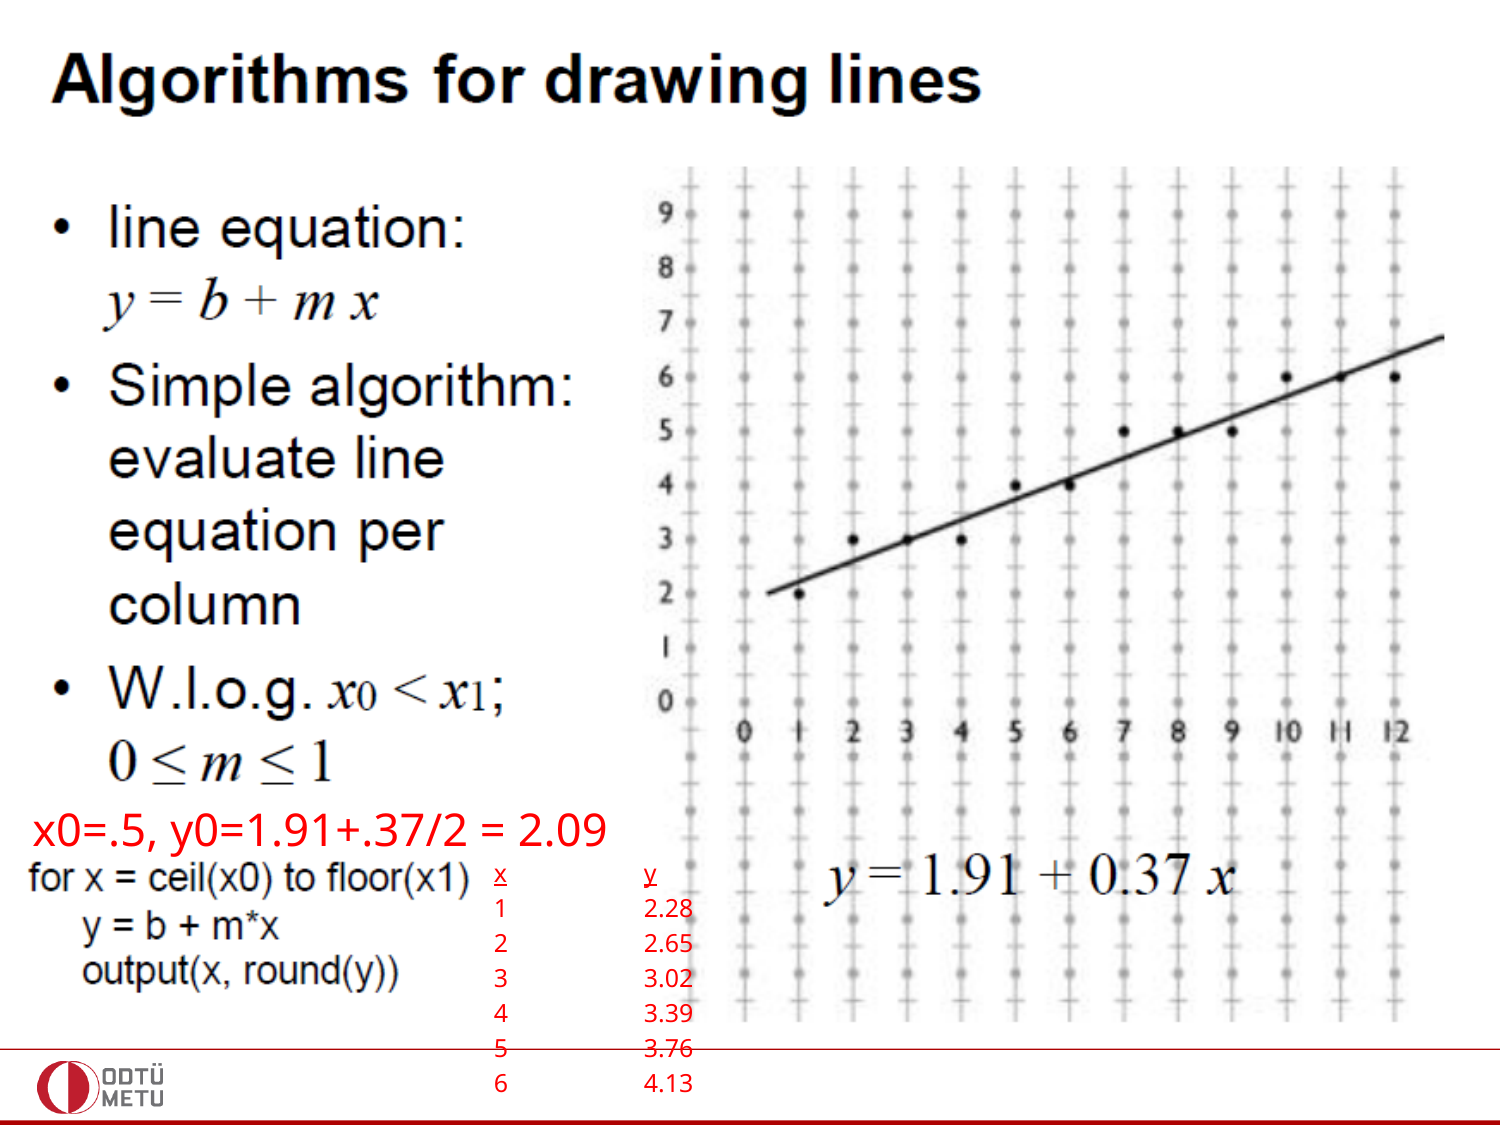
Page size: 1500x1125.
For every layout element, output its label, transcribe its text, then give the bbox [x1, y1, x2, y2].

text_box x y 1 2.28 2 2.65 3 3.02 4 3.39 5 3.76 6 4.13 [479, 1043, 723, 1113]
picture [37, 1061, 163, 1114]
picture [8, 29, 1488, 1035]
